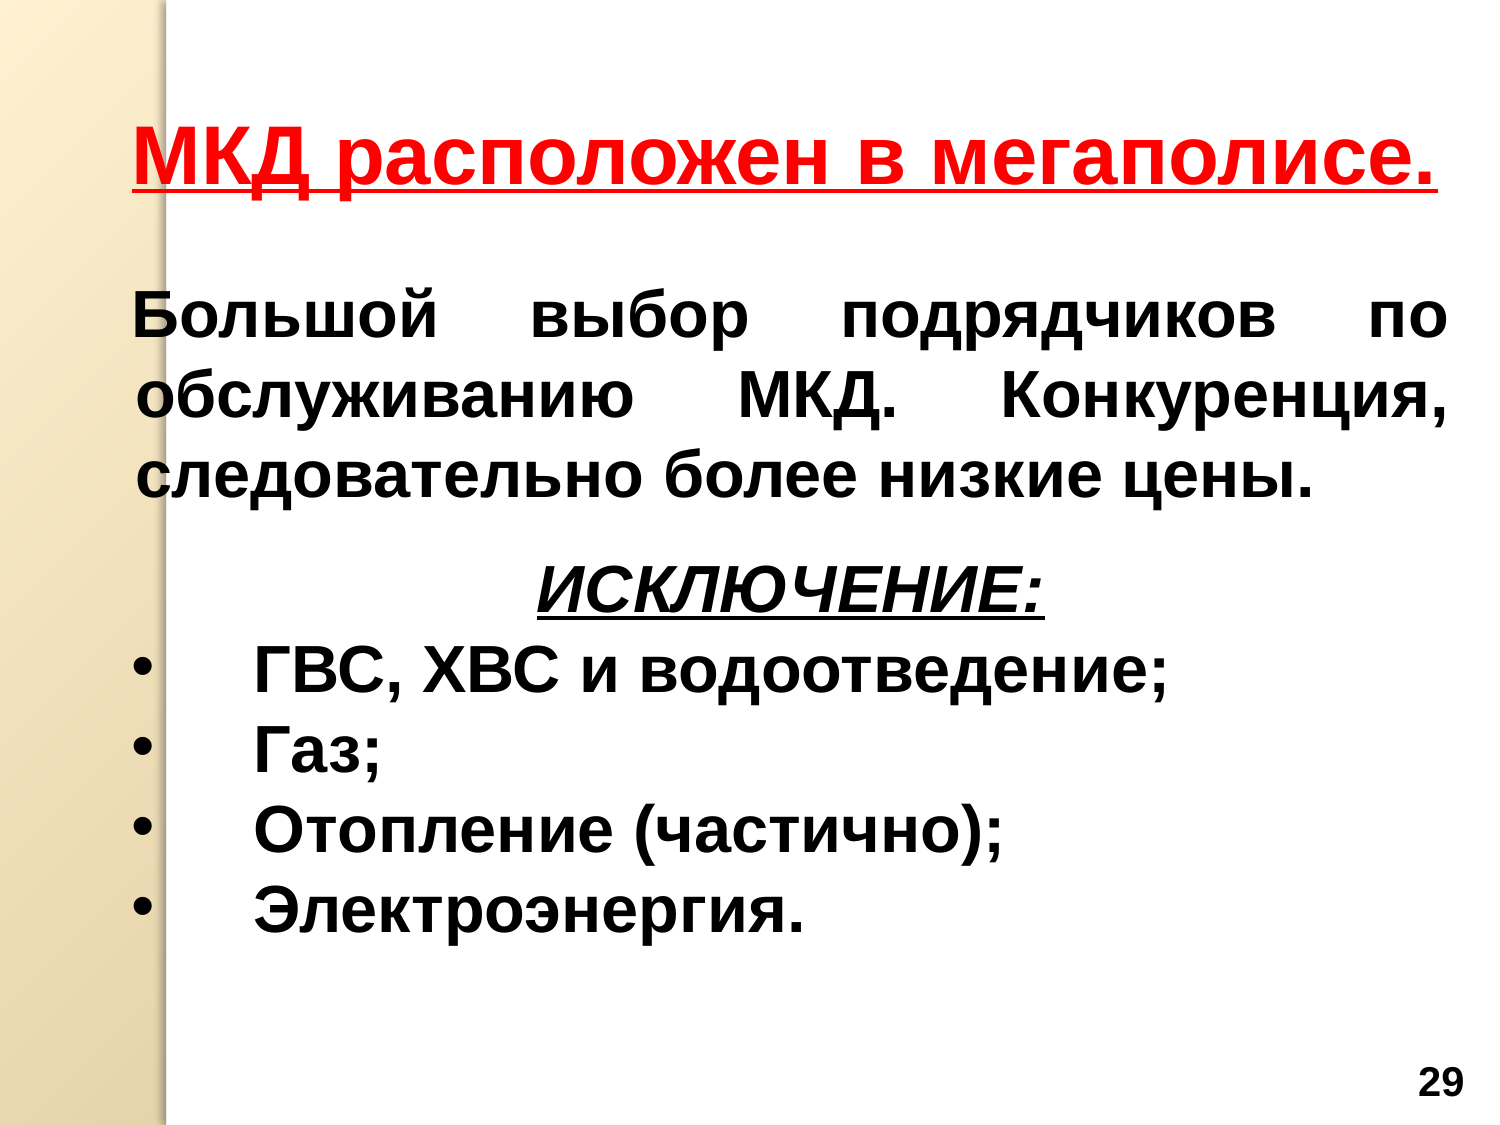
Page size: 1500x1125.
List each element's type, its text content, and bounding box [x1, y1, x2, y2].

text_box МКД расположен в мегаполисе. Большой выбор подрядчиков по обслуживанию МКД. Конкуренция, следовательно более низкие цены. ИСКЛЮЧЕНИЕ: ГВС, ХВС и водоотведение; Газ; Отопление (частично); Электроэнергия. [117, 93, 1465, 953]
slide_number 29 [1394, 1034, 1488, 1113]
